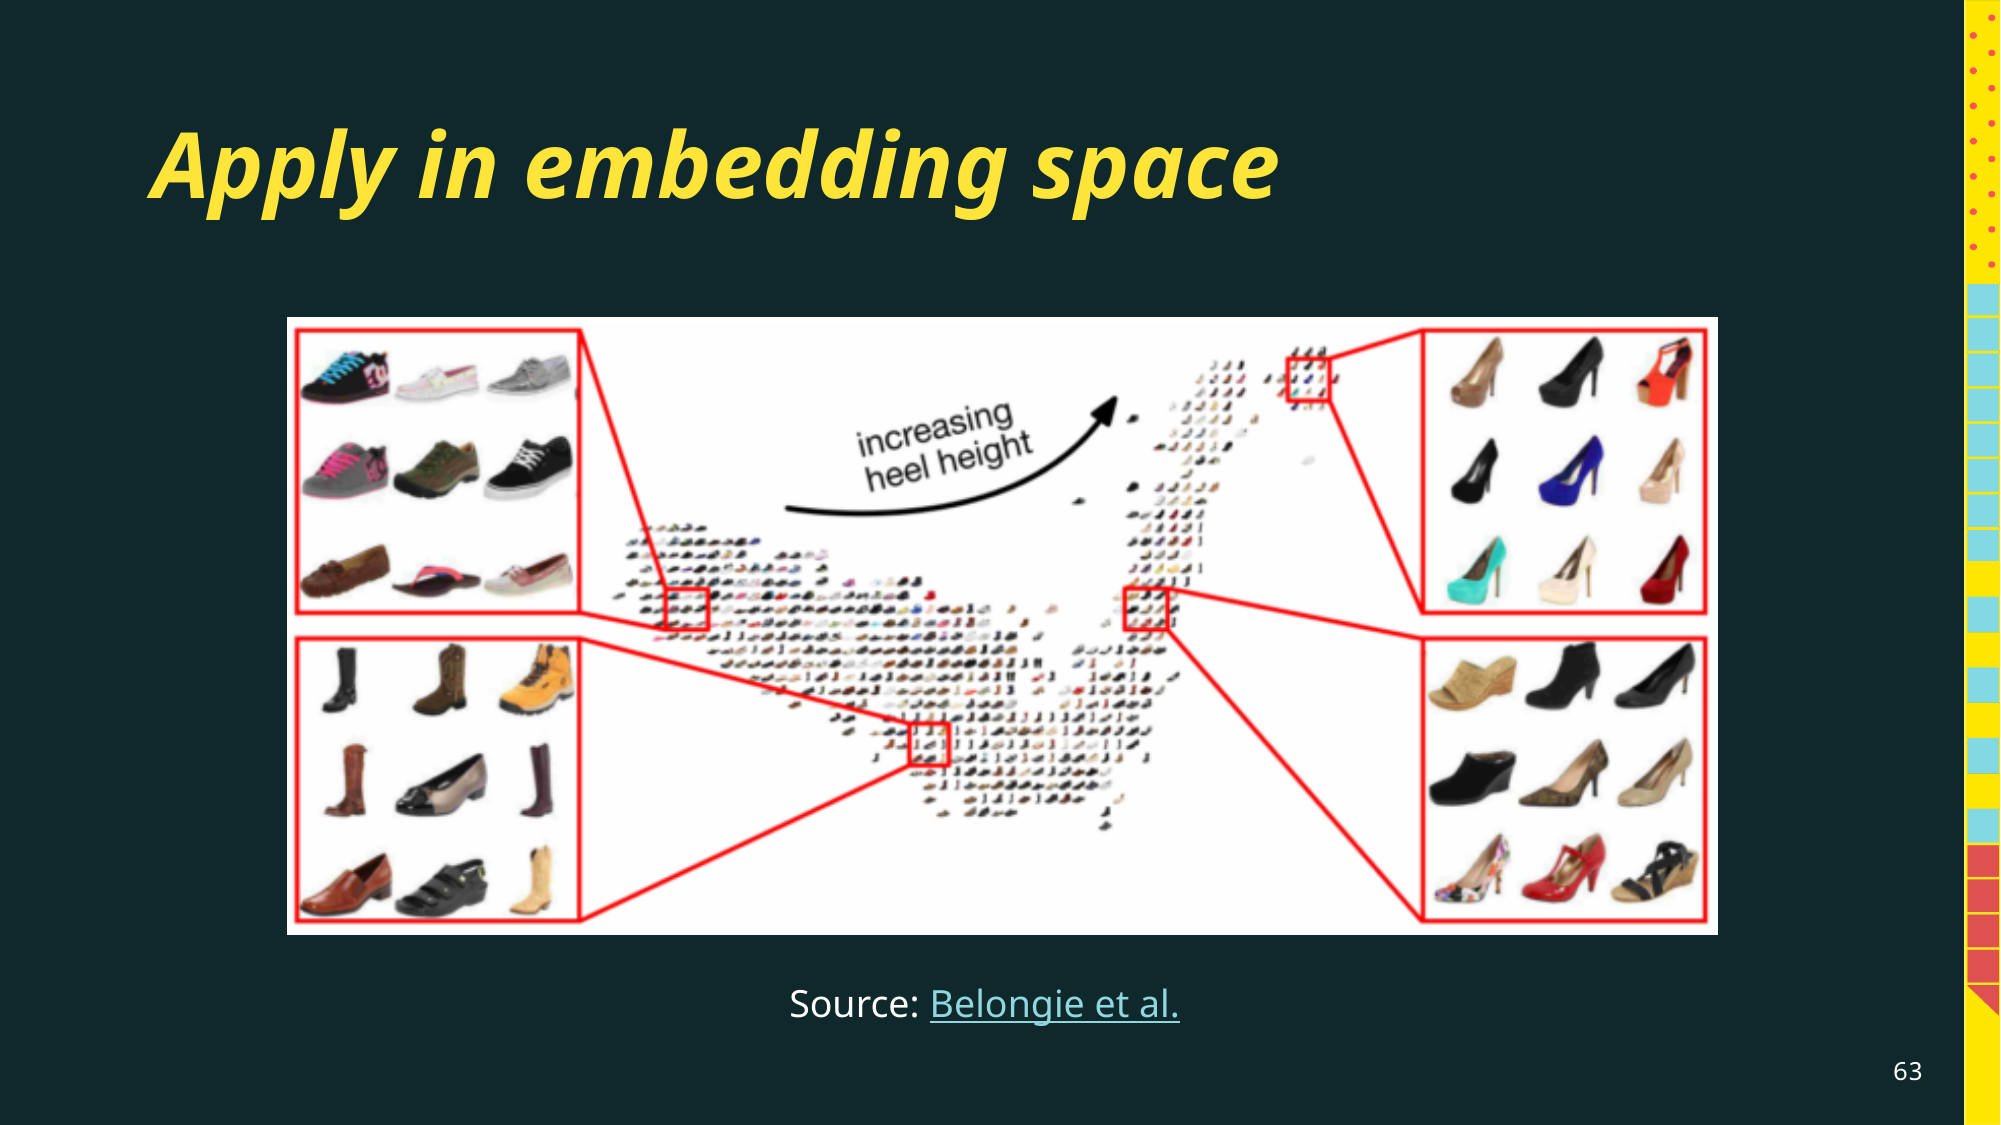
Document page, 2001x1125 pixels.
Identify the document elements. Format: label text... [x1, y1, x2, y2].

picture [1964, 0, 2001, 1125]
slide_number 63 [1488, 1042, 1939, 1103]
text_box Source: Belongie et al. [774, 972, 1225, 1039]
title Apply in embedding space [137, 59, 1863, 278]
picture [287, 317, 1718, 935]
